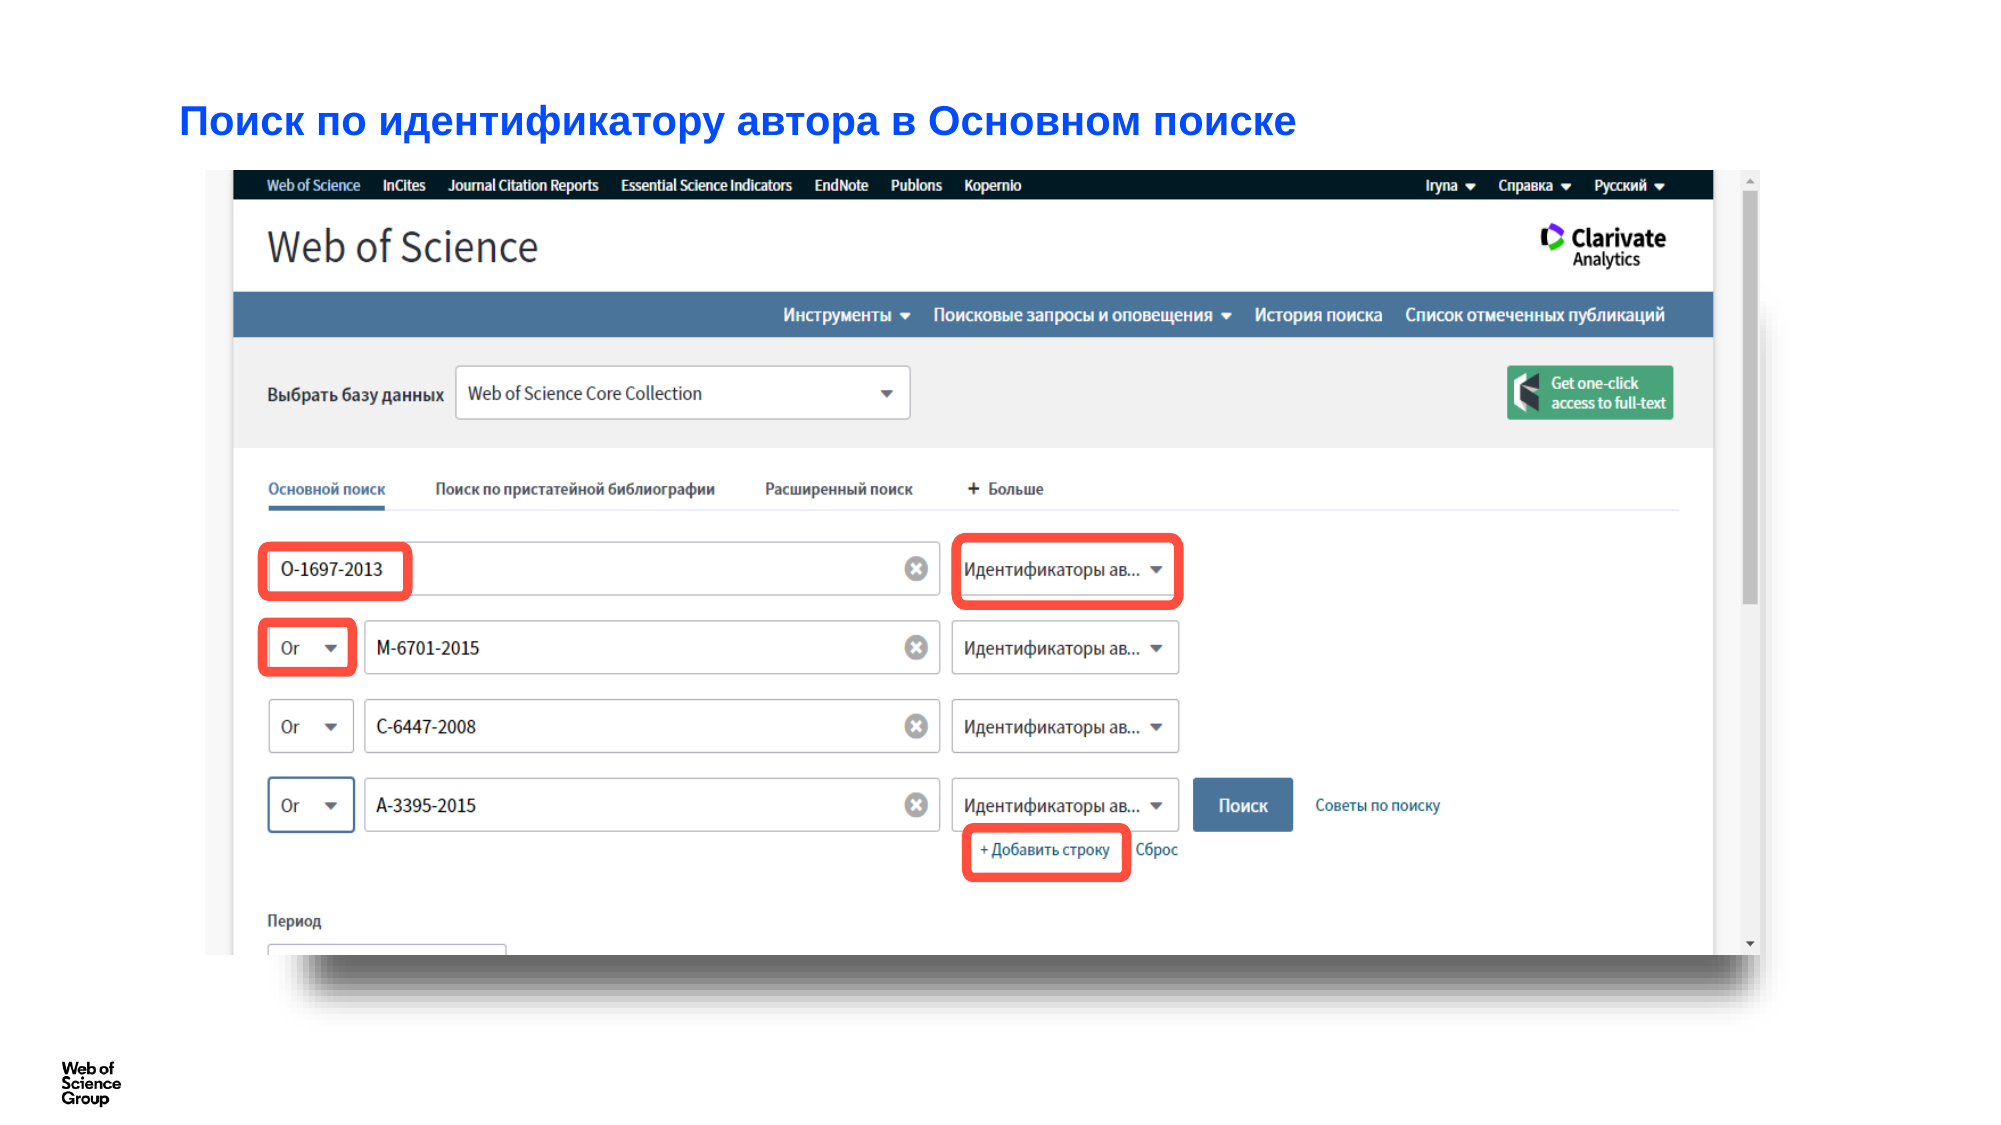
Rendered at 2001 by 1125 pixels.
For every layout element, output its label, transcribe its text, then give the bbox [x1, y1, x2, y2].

picture [53, 1053, 129, 1115]
text_box [966, 827, 1127, 878]
text_box [262, 546, 408, 597]
text_box [205, 170, 1760, 955]
text_box Поиск по идентификатору автора в Основном поиске [179, 94, 1419, 159]
text_box [262, 622, 353, 672]
text_box [262, 272, 1796, 1038]
text_box [956, 537, 1179, 606]
